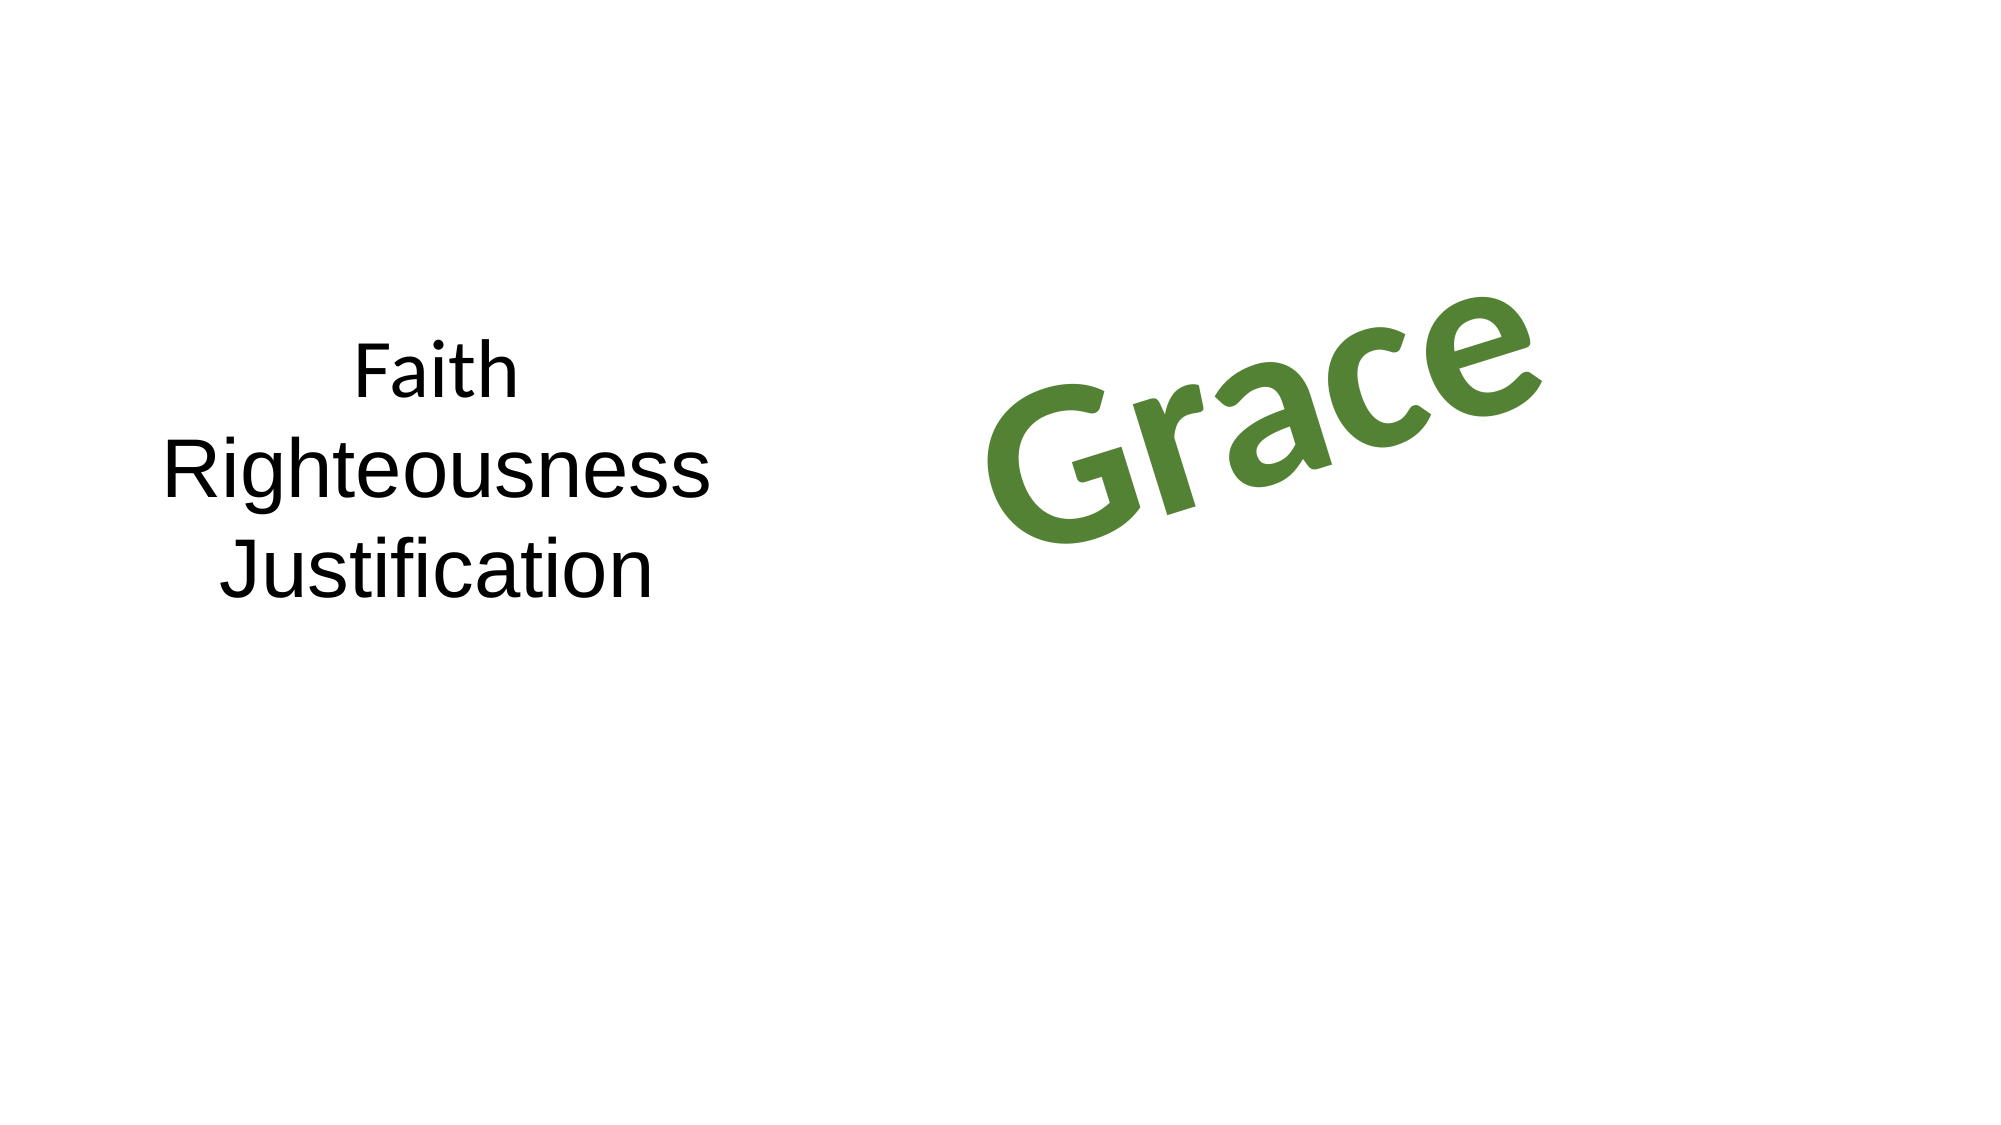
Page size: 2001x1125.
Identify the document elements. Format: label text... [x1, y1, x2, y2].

text_box Faith Righteousness Justification [82, 307, 793, 622]
text_box Grace [921, 133, 1654, 623]
